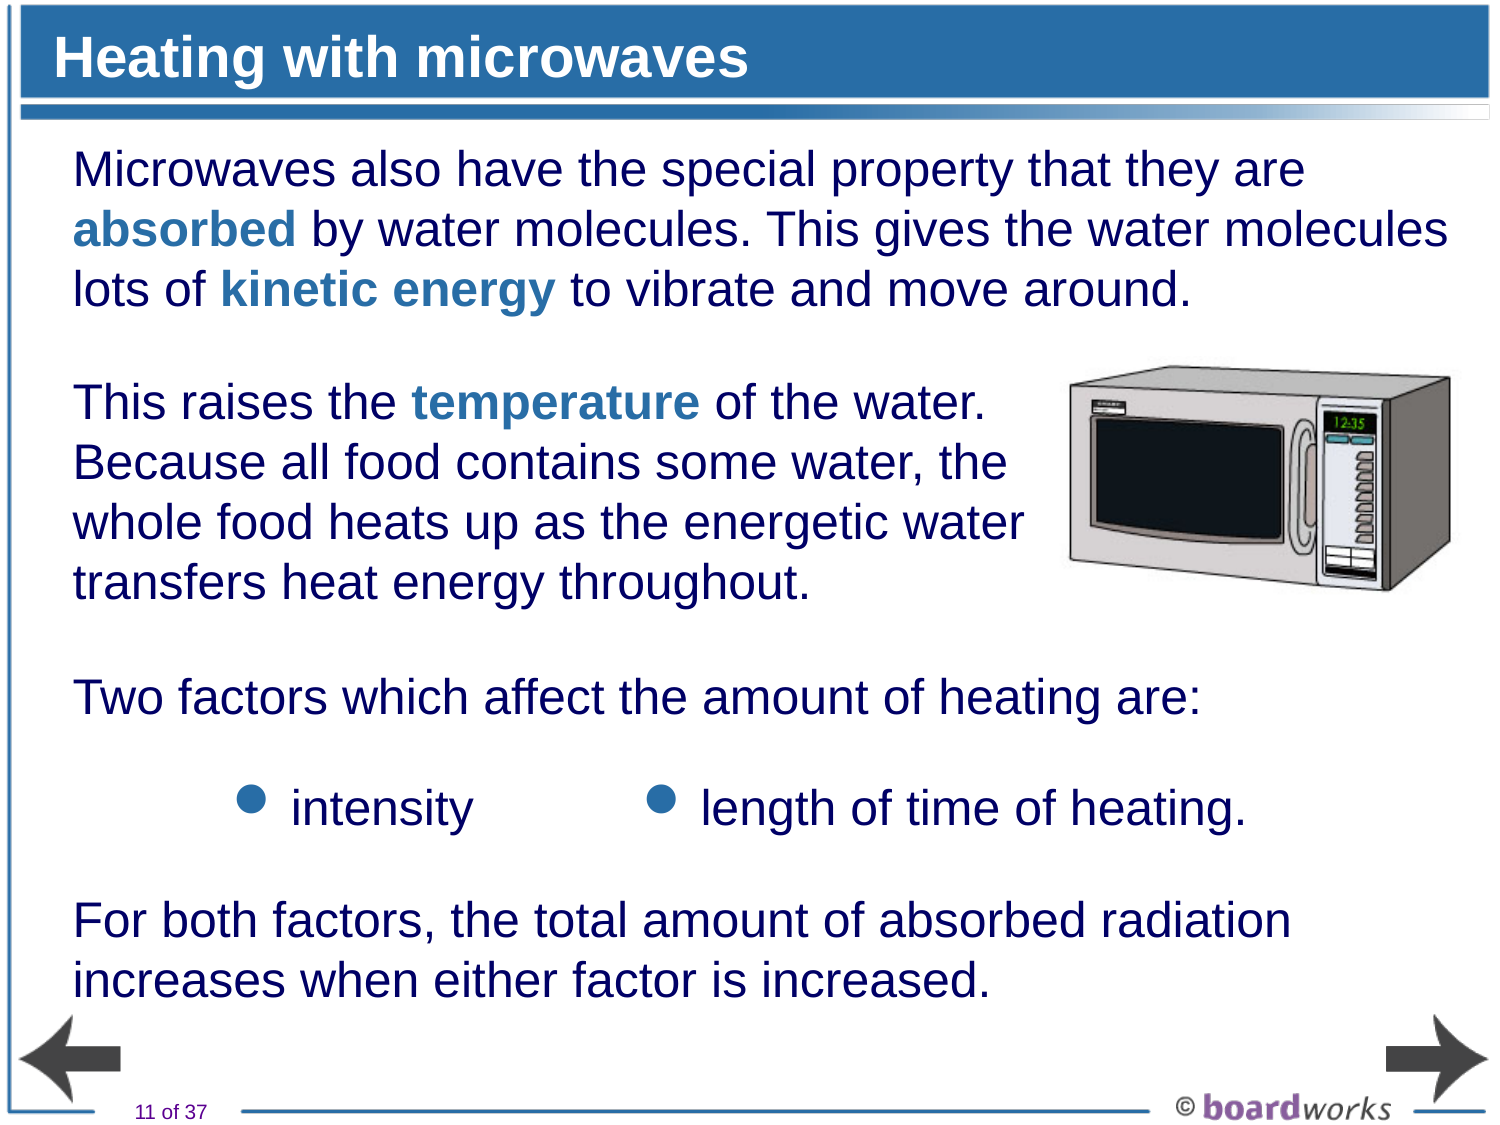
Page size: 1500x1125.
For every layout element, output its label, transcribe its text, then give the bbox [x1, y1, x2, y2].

text_box intensity [217, 768, 548, 844]
title Heating with microwaves [38, 8, 1308, 100]
text_box This raises the temperature of the water. Because all food contains some water, the whole food heats up as the energetic water transfers heat energy throughout. [57, 362, 1120, 617]
text_box For both factors, the total amount of absorbed radiation increases when either factor is increased. [57, 880, 1478, 1016]
text_box Microwaves also have the special property that they are absorbed by water molecules. This gives the water molecules lots of kinetic energy to vibrate and move around. [57, 128, 1500, 324]
text_box length of time of heating. [627, 768, 1369, 844]
picture [0, 0, 1500, 1125]
text_box Two factors which affect the amount of heating are: [57, 656, 1407, 732]
